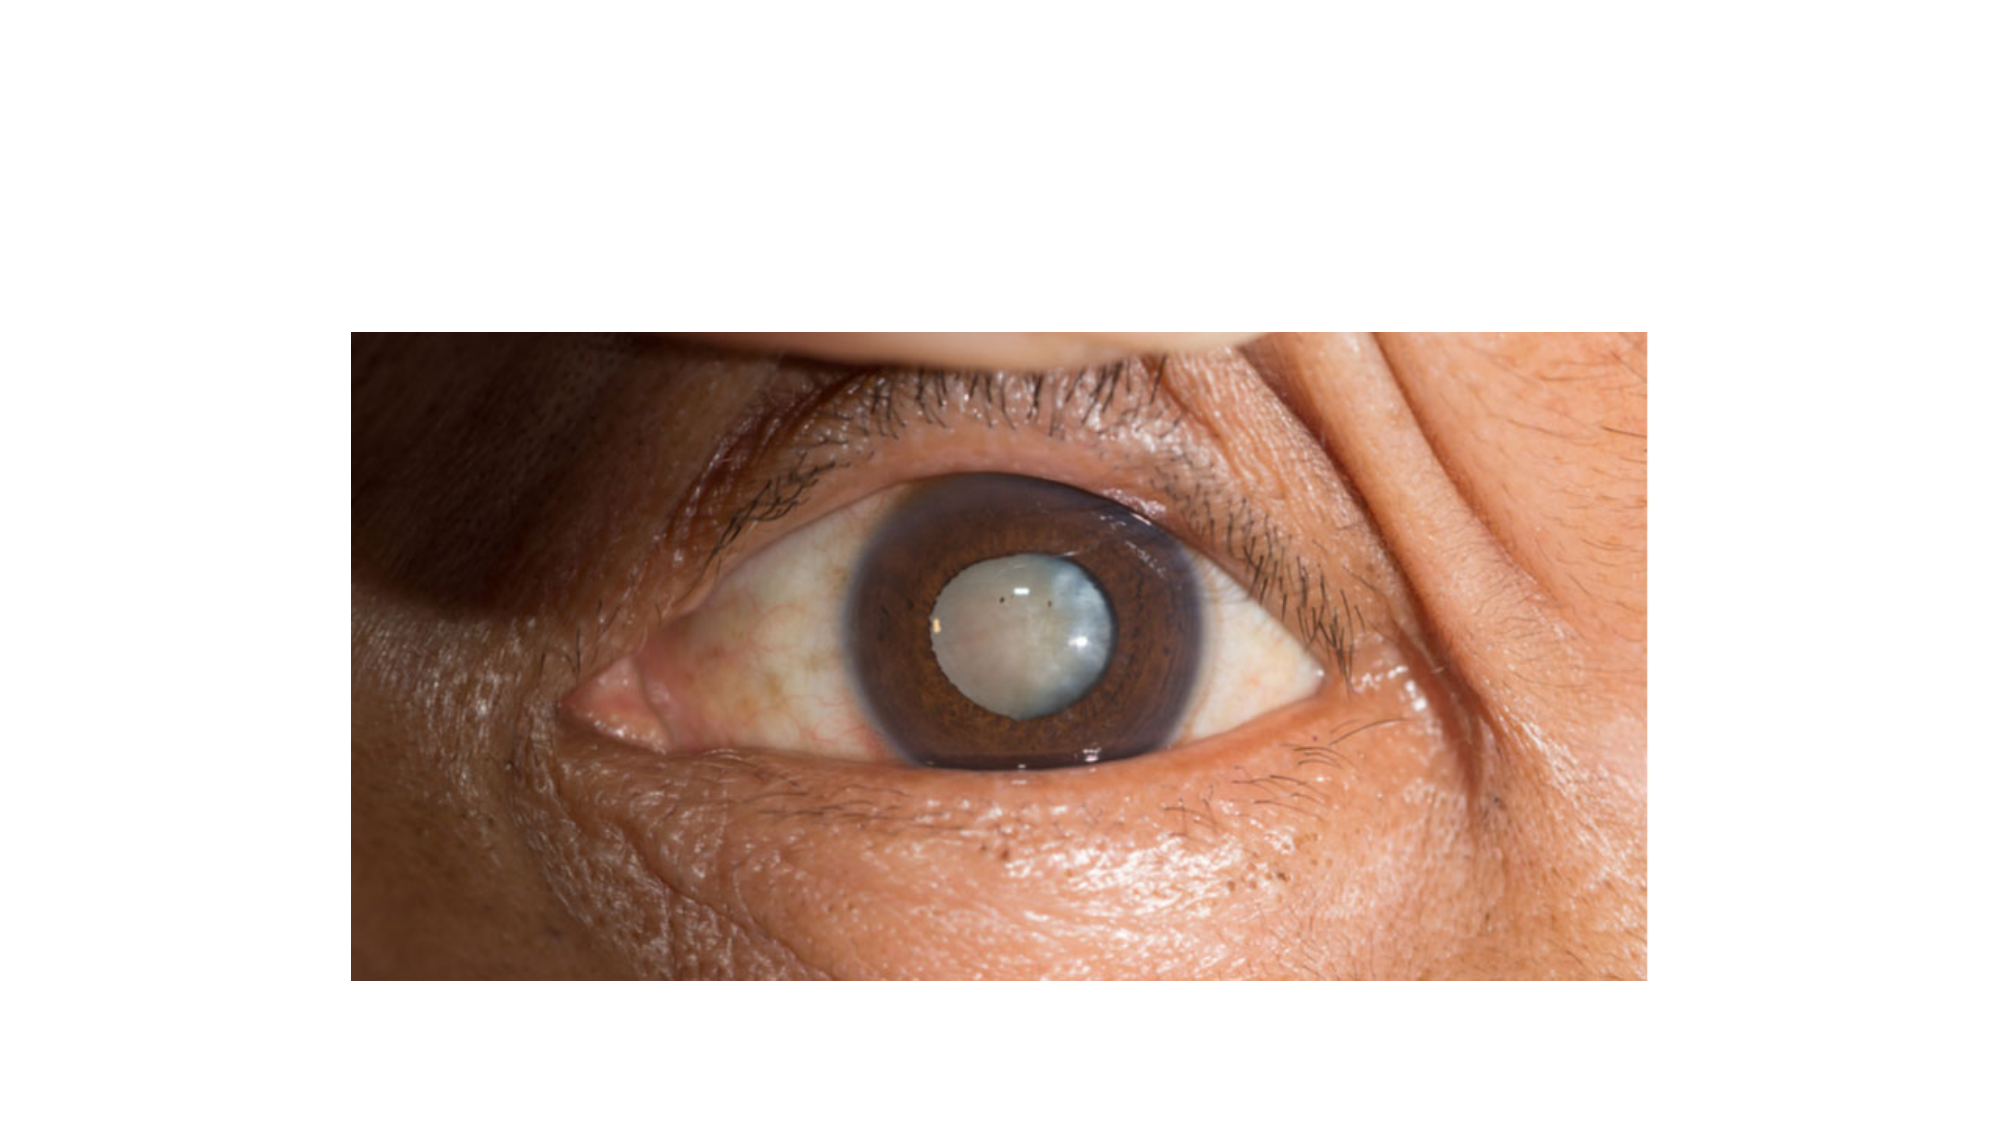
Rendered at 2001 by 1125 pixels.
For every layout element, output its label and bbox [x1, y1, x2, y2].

list [351, 332, 1649, 981]
